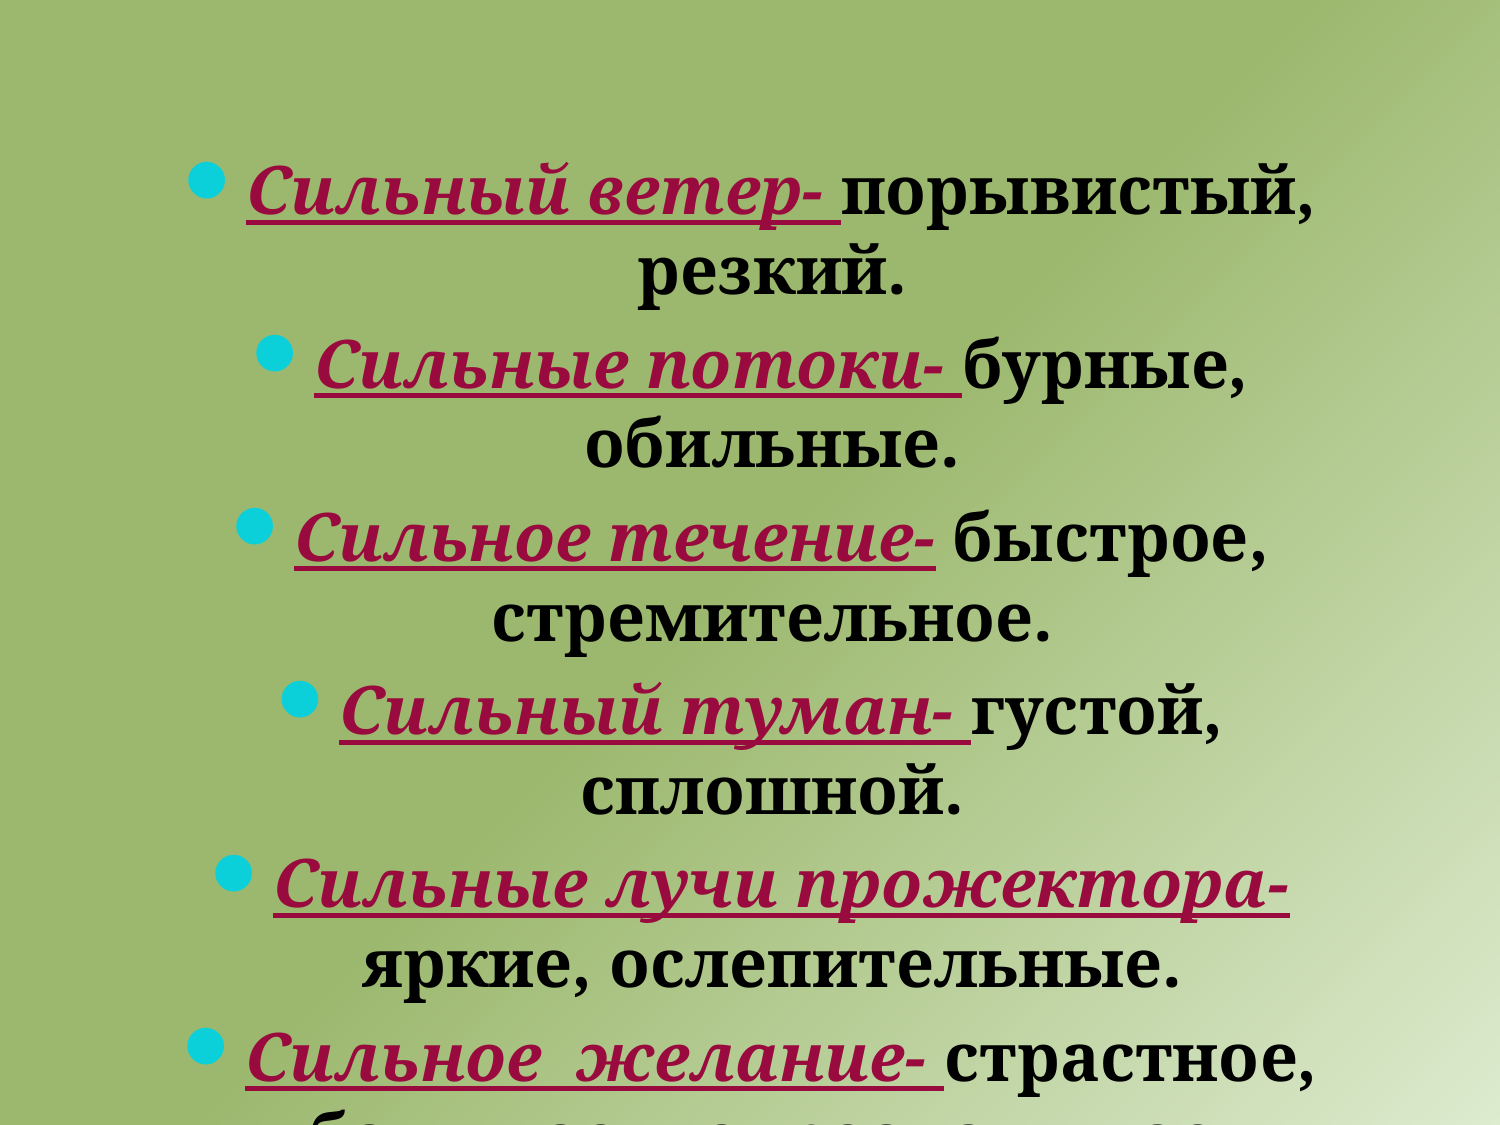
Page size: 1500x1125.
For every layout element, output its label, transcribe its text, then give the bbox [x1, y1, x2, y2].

list Сильный ветер- порывистый, резкий. Сильные потоки- бурные, обильные. Сильное течение- быстрое, стремительное. Сильный туман- густой, сплошной. Сильные лучи прожектора- яркие, ослепительные. Сильное желание- страстное, большое, непреодолимое. [74, 140, 1426, 1038]
